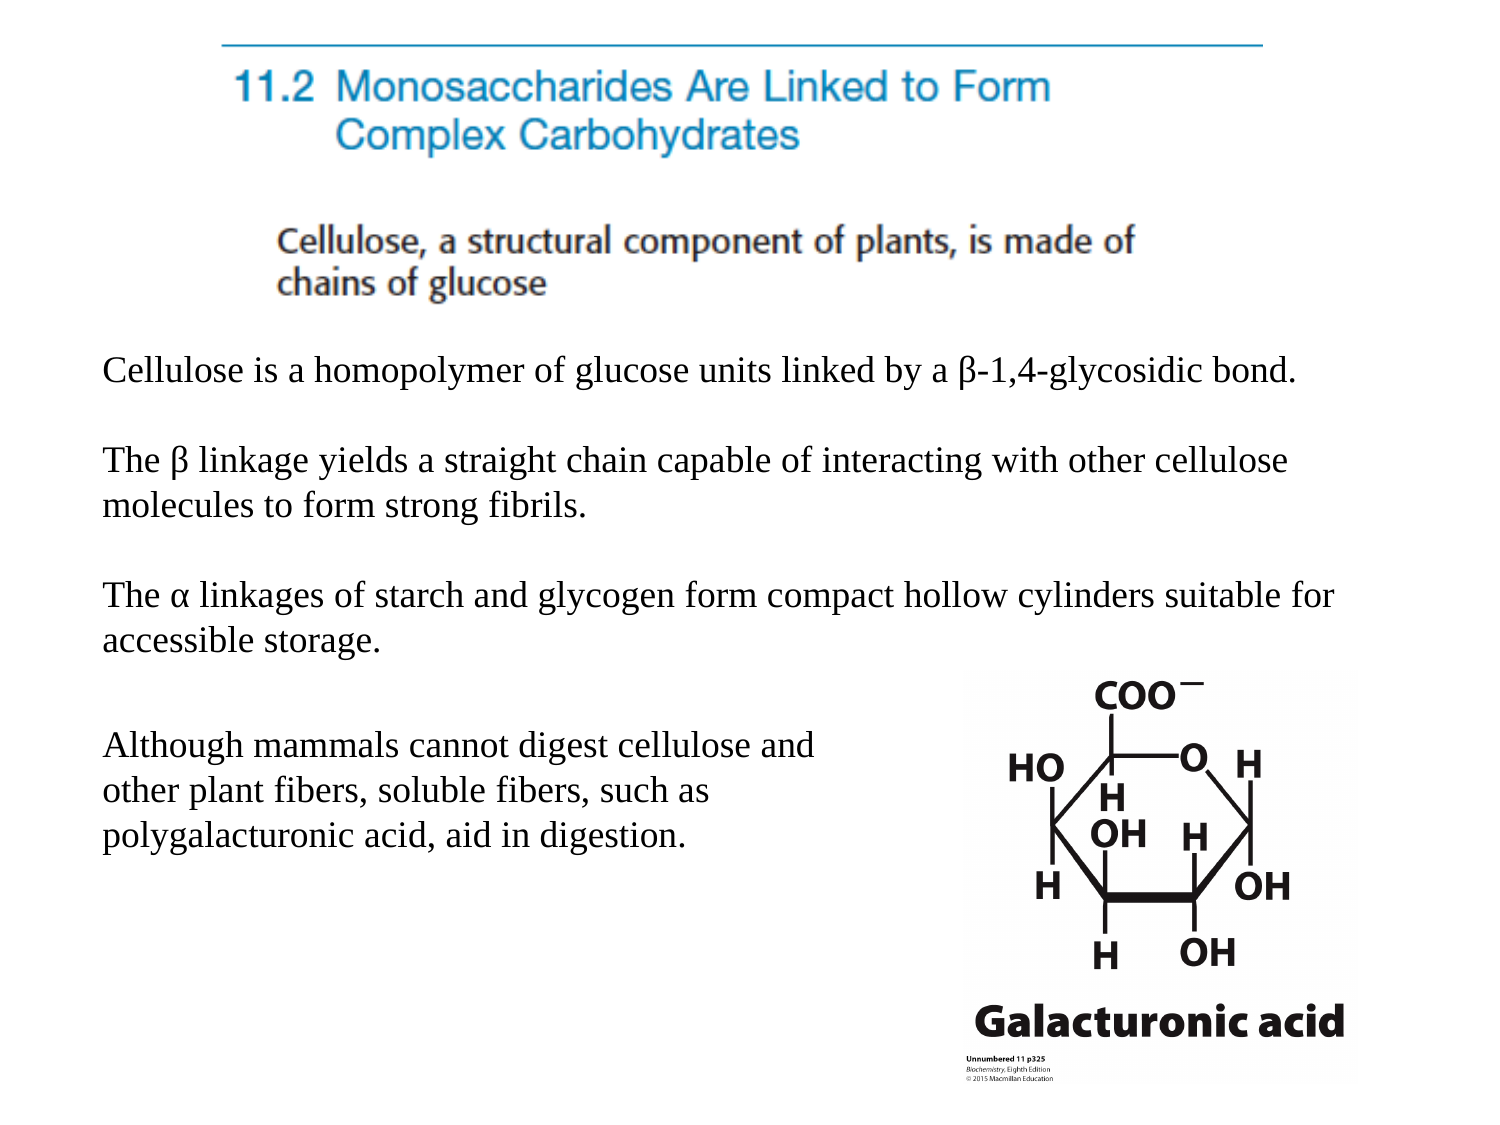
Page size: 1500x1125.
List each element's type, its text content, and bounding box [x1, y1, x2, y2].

picture [963, 670, 1358, 1085]
text_box Although mammals cannot digest cellulose and other plant fibers, soluble fibers, such as polygalacturonic acid, aid in digestion. [87, 712, 899, 908]
text_box Cellulose is a homopolymer of glucose units linked by a β-1,4-glycosidic bond. The β linkage yields a straight chain capable of interacting with other cellulose molecules to form strong fibrils. The α linkages of starch and glycogen form compact hollow cylinders suitable for accessible storage. [87, 337, 1470, 668]
picture [168, 22, 1263, 172]
picture [274, 212, 1161, 319]
